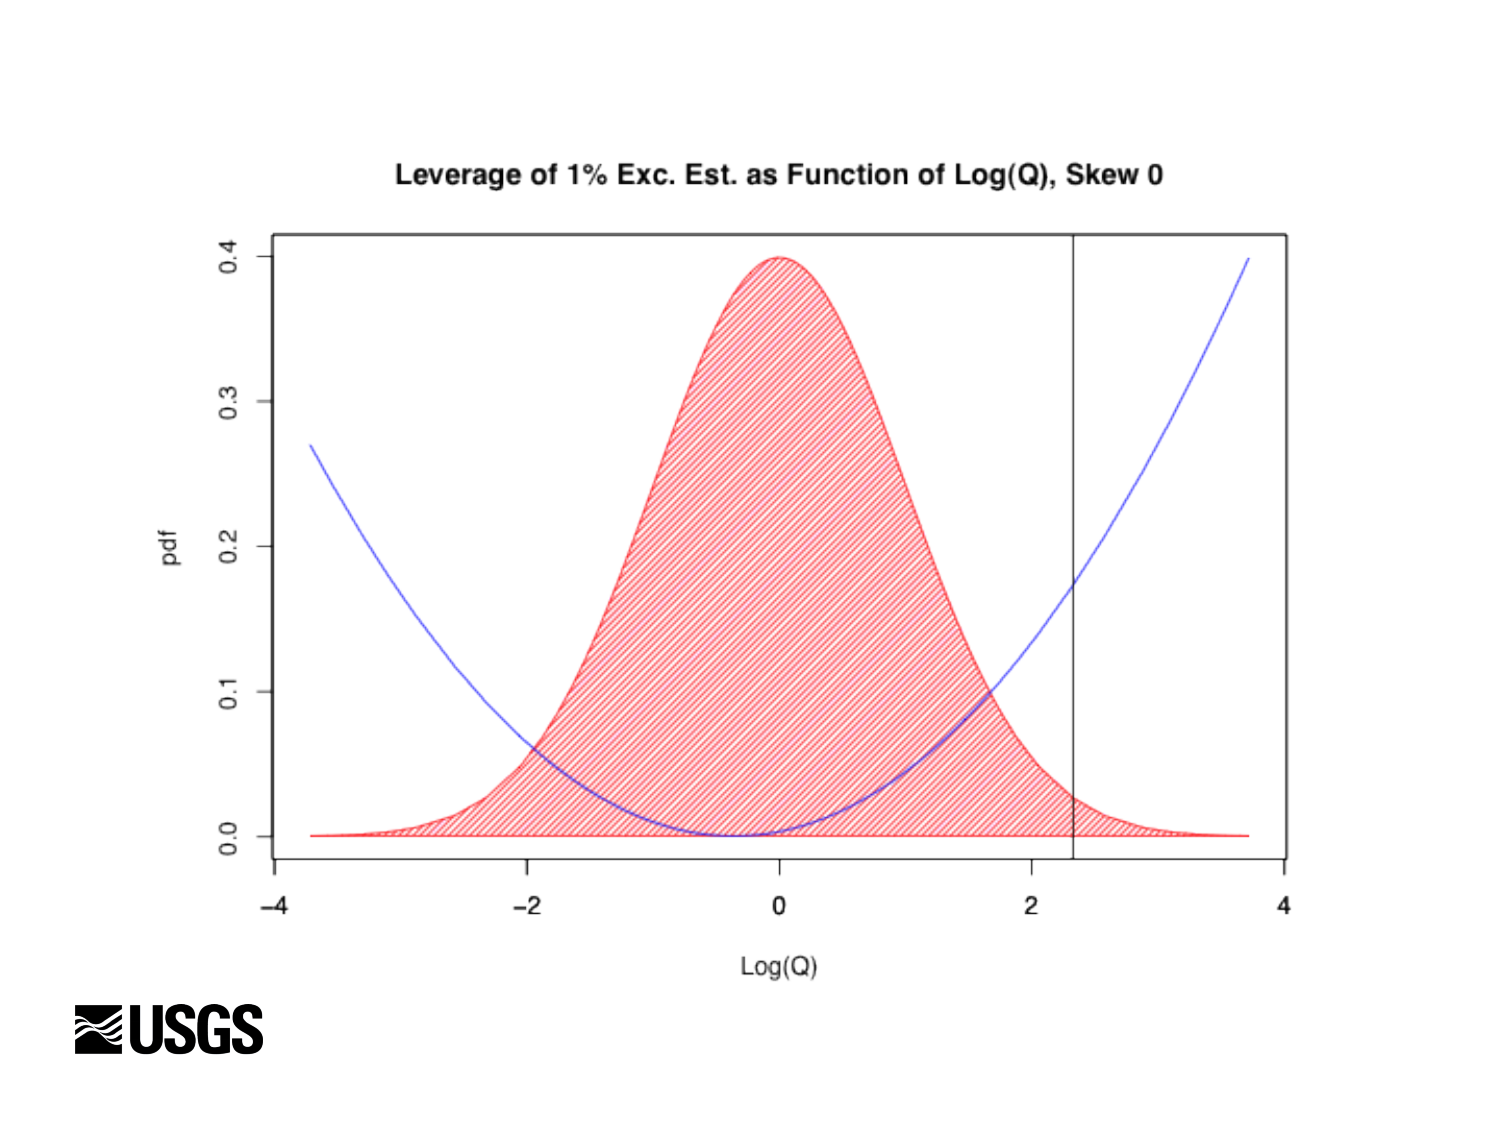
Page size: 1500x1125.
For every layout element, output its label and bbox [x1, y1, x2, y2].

picture [149, 112, 1351, 1013]
